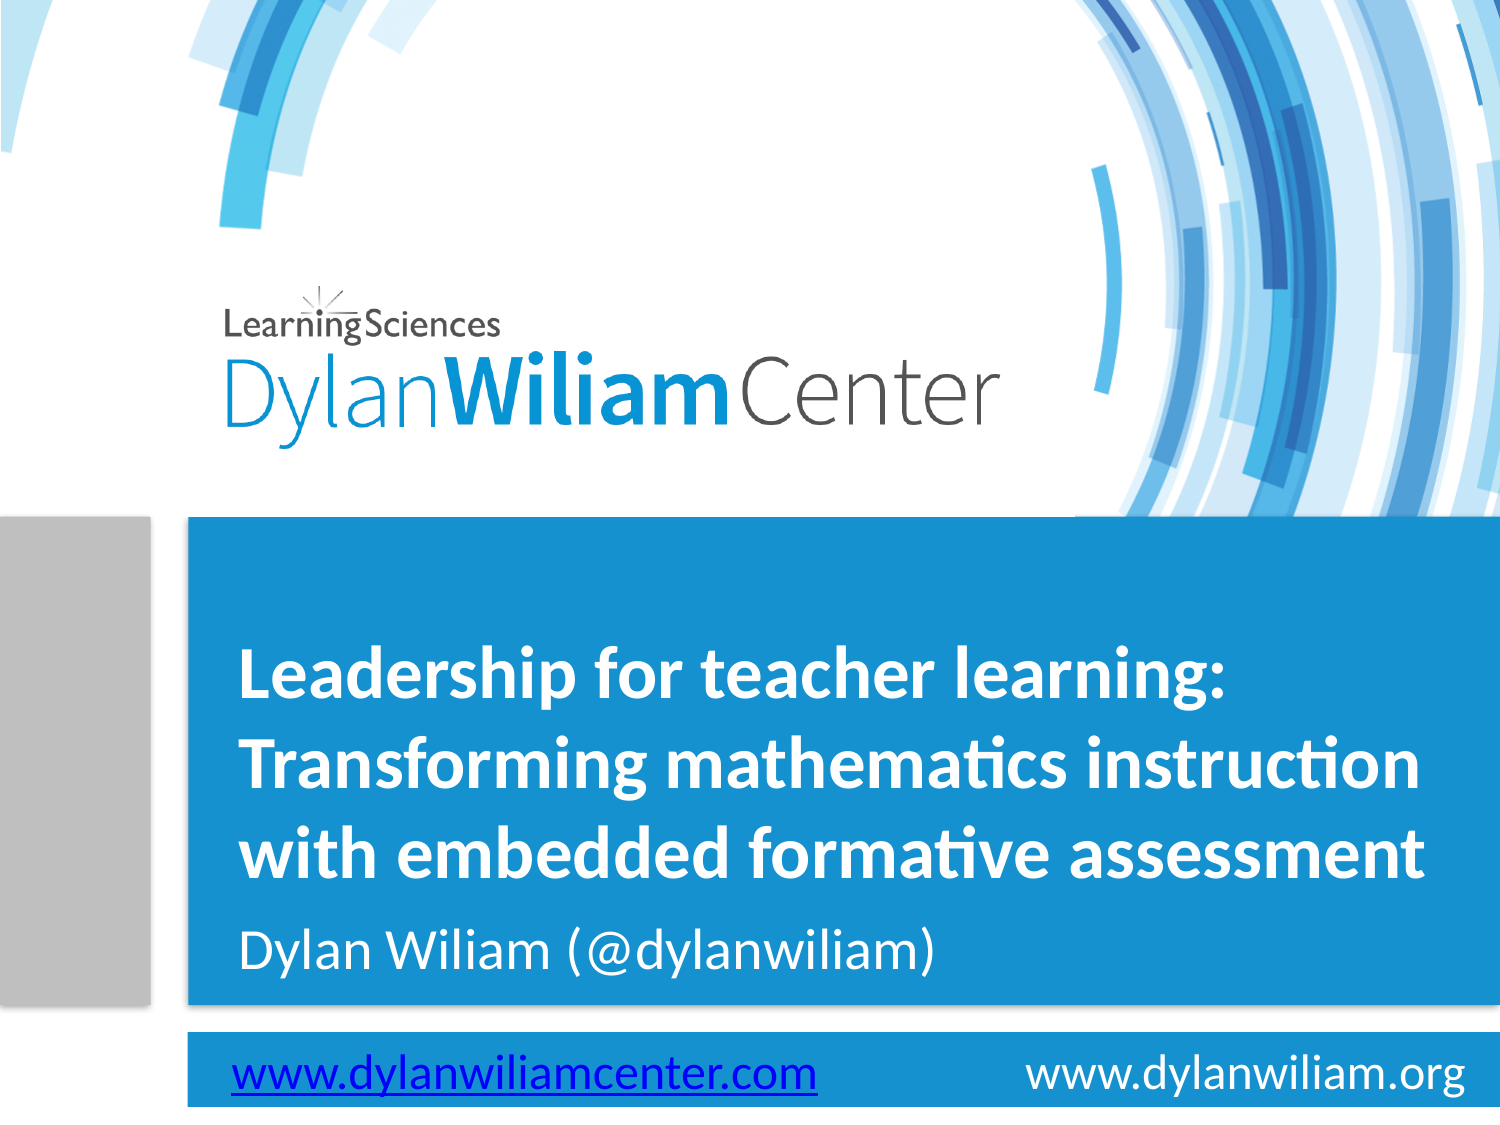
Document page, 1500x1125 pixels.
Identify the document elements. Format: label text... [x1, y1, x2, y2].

list Leadership for teacher learning: Transforming mathematics instruction with embedded formative assessment [223, 616, 1467, 861]
picture [1, 0, 1500, 1125]
title Dylan Wiliam (@dylanwiliam) [223, 903, 1394, 990]
text_box www.dylanwiliamcenter.com www.dylanwiliam.org [187, 1032, 1500, 1107]
